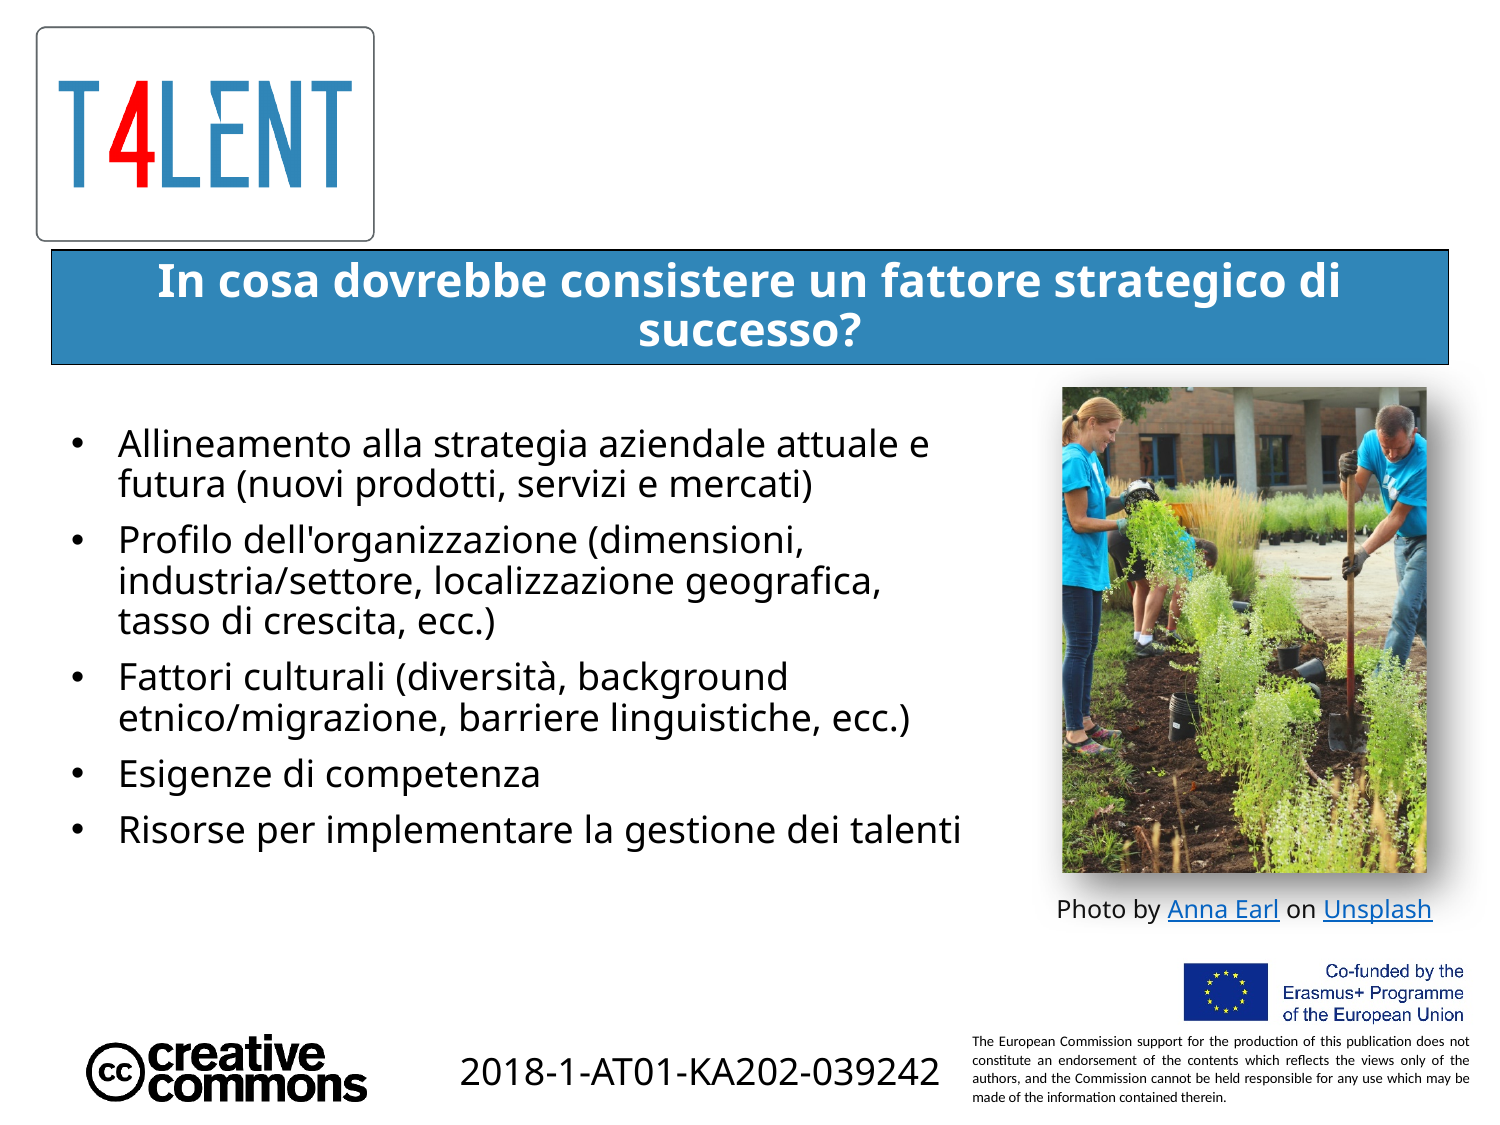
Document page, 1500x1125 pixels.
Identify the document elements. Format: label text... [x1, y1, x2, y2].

subtitle Allineamento alla strategia aziendale attuale e futura (nuovi prodotti, servizi e mercati) Profilo dell'organizzazione (dimensioni, industria/settore, localizzazione geografica, tasso di crescita, ecc.) Fattori culturali (diversità, background etnico/migrazione, barriere linguistiche, ecc.) Esigenze di competenza Risorse per implementare la gestione dei talenti [56, 409, 981, 895]
picture [1400, 474, 1411, 486]
picture [85, 1034, 367, 1102]
text_box 2018-1-AT01-KA202-039242 [444, 1040, 956, 1101]
picture [1062, 387, 1427, 873]
text_box Photo by Anna Earl on Unsplash [1041, 885, 1448, 935]
picture [1166, 958, 1478, 1026]
picture [35, 26, 375, 242]
title In cosa dovrebbe consistere un fattore strategico di successo? [51, 249, 1449, 365]
picture [1062, 464, 1071, 476]
